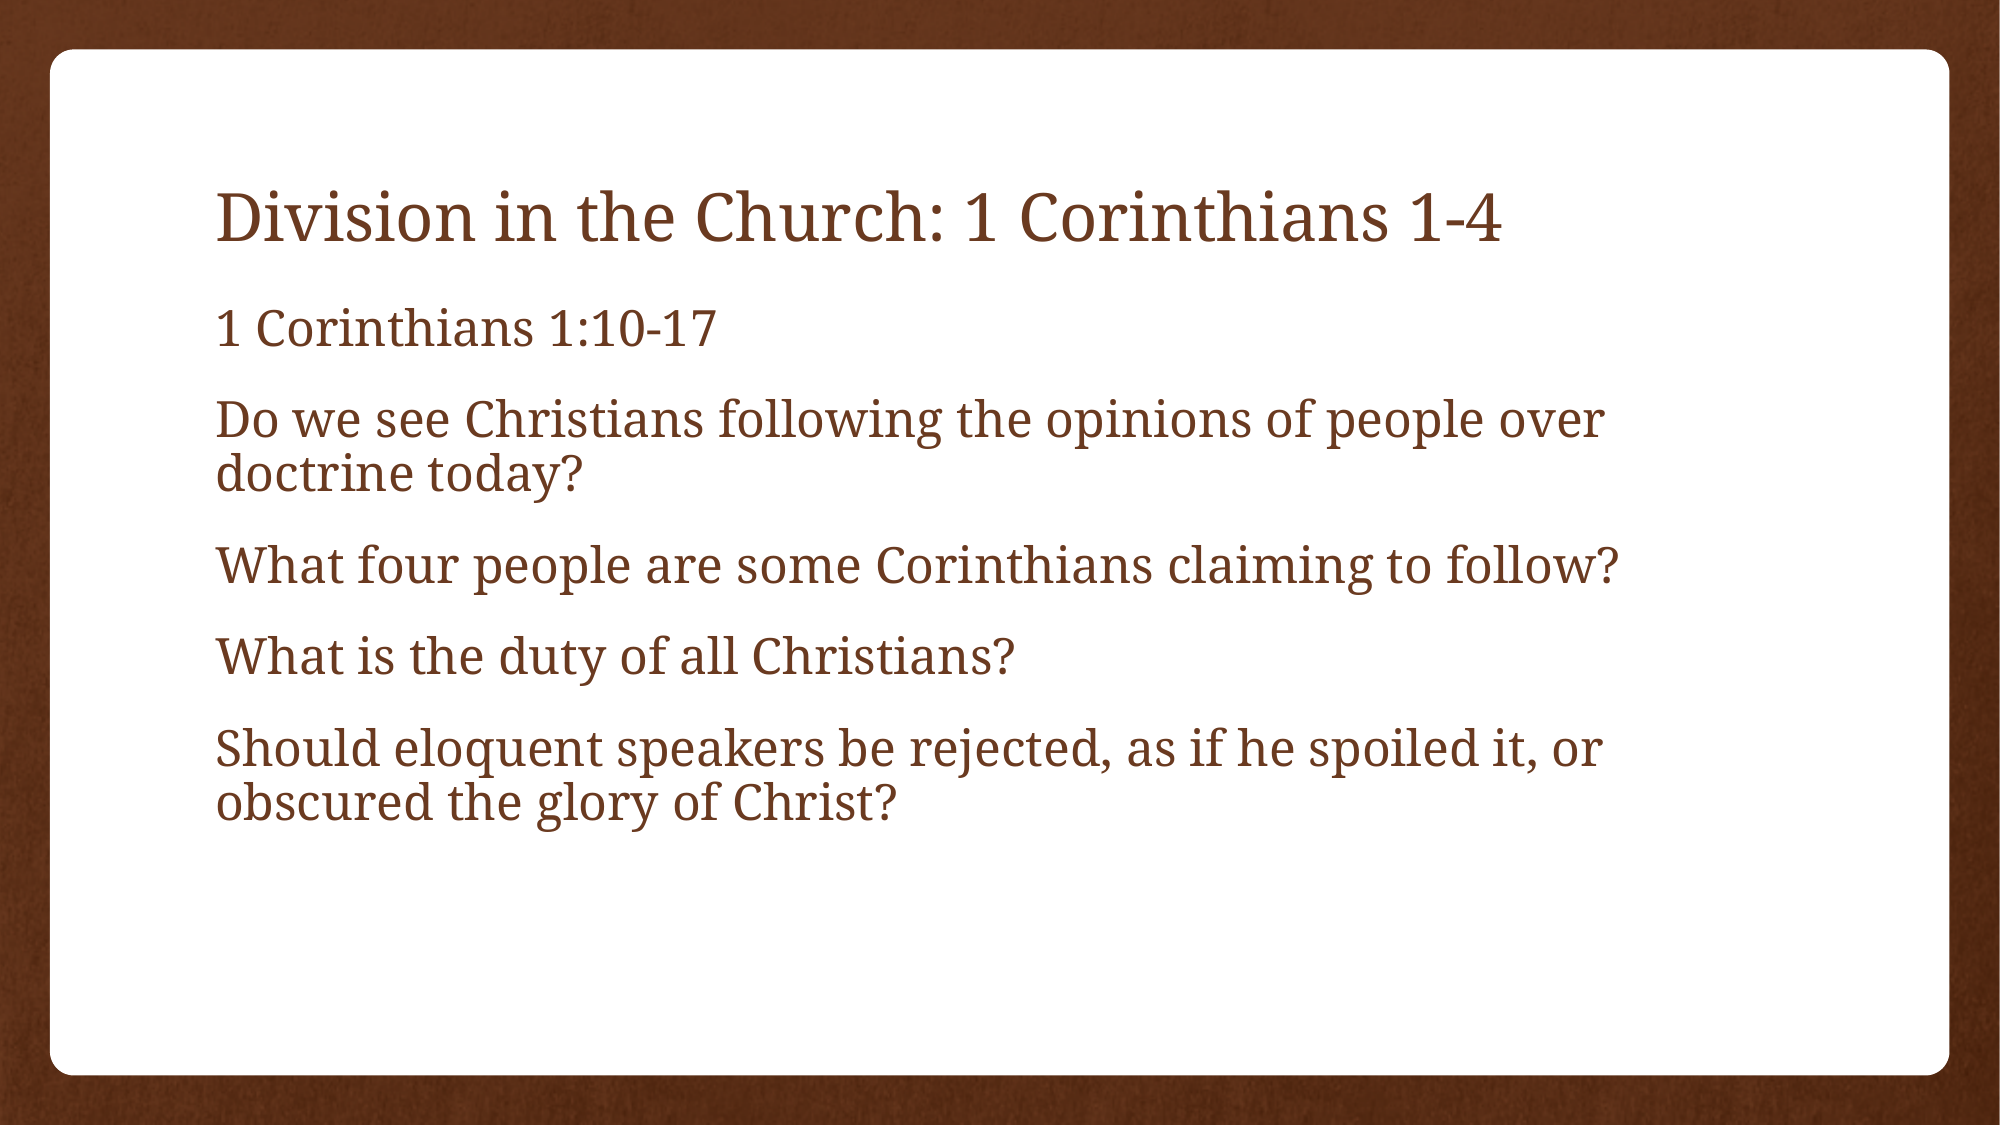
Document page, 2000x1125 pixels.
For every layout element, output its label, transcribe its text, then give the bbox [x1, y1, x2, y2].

list 1 Corinthians 1:10-17 Do we see Christians following the opinions of people over doctrine today? What four people are some Corinthians claiming to follow? What is the duty of all Christians? Should eloquent speakers be rejected, as if he spoiled it, or obscured the glory of Christ? [199, 295, 1800, 996]
title Division in the Church: 1 Corinthians 1-4 [199, 70, 1800, 263]
